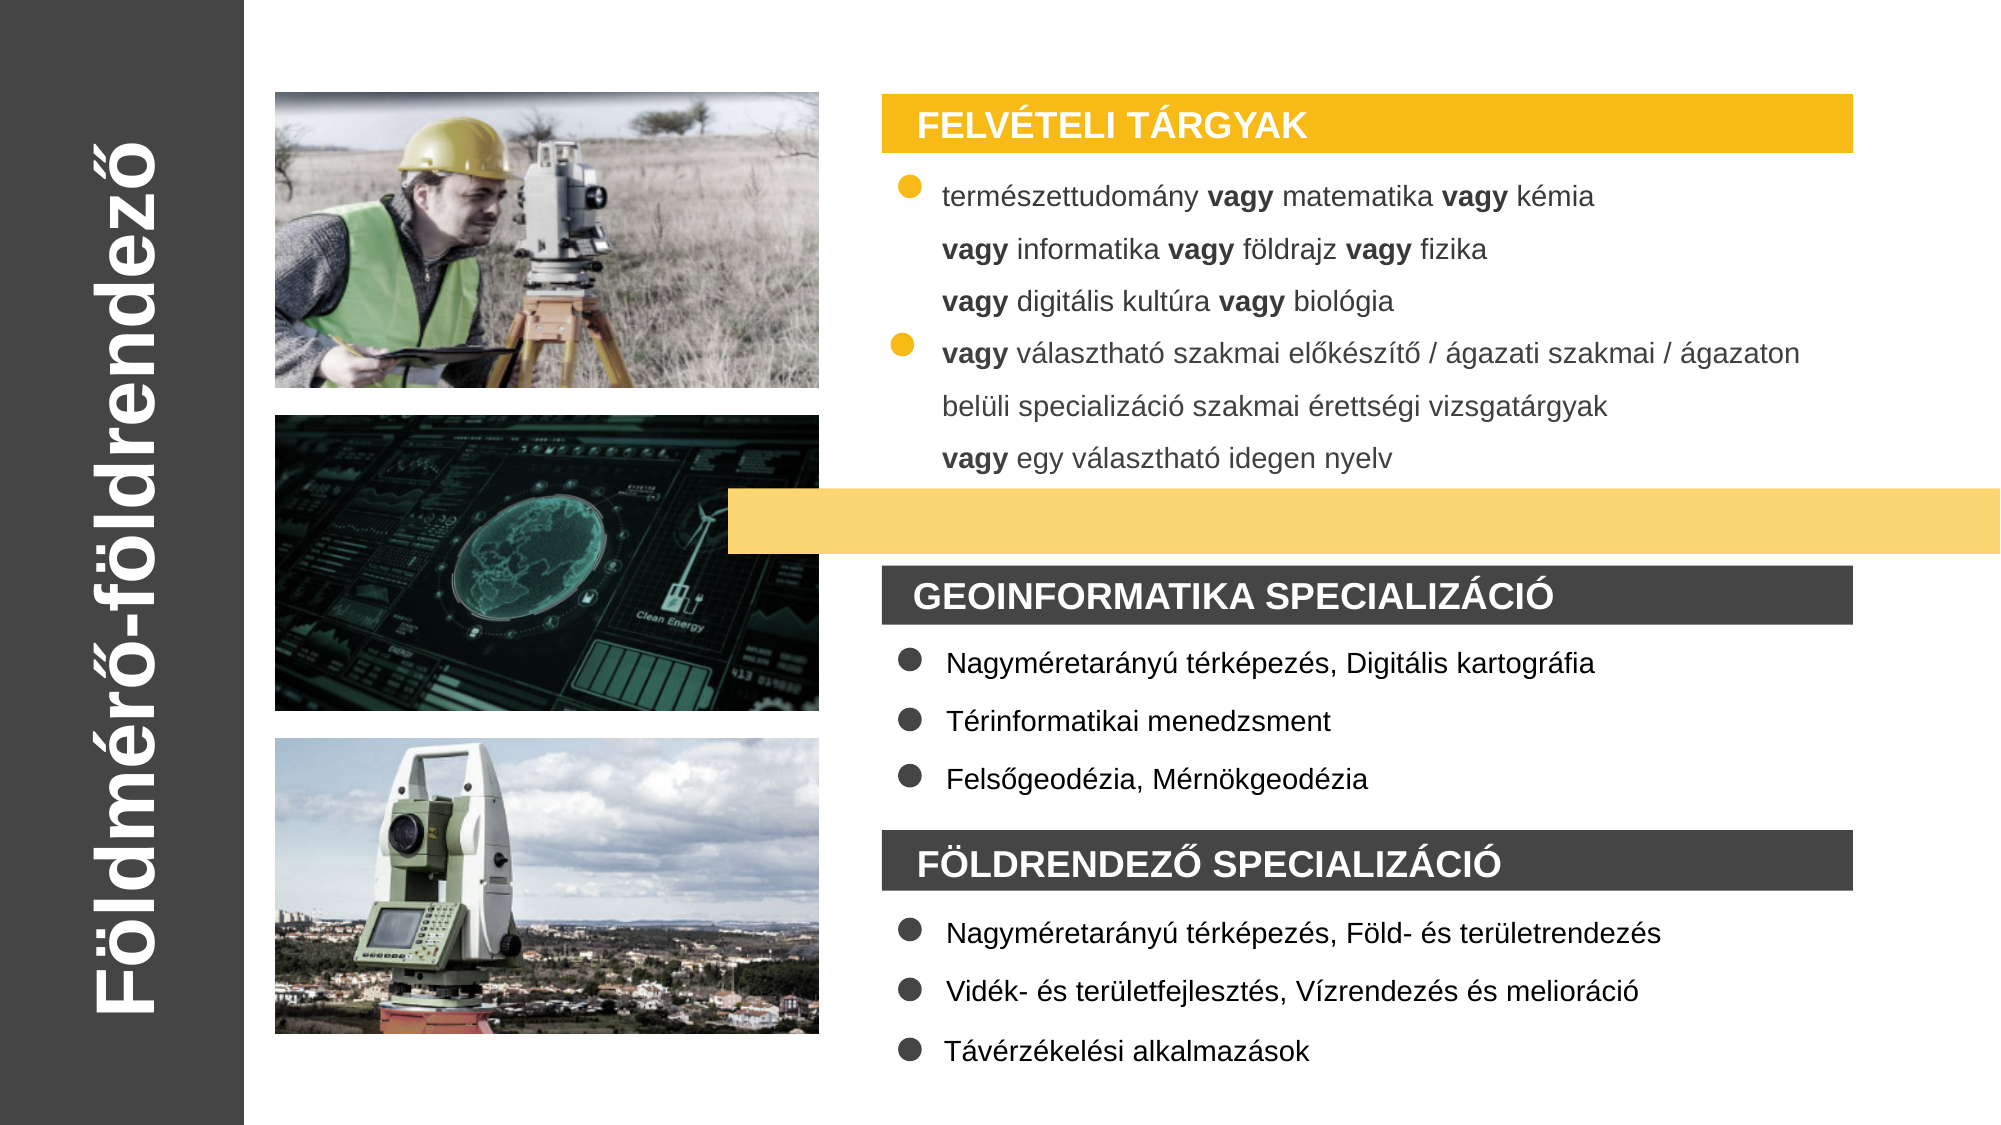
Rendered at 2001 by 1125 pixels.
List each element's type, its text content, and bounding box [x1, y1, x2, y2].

text_box Távérzékelési alkalmazások [929, 1025, 1871, 1075]
text_box vagy választható szakmai előkészítő / ágazati szakmai / ágazaton belüli specializáció szakmai érettségi vizsgatárgyak vagy egy választható idegen nyelv [927, 309, 1869, 482]
picture [275, 92, 819, 388]
text_box [897, 1036, 923, 1063]
text_box [897, 916, 923, 943]
text_box [897, 706, 923, 733]
text_box Geoinformatika specializáció [898, 570, 1807, 619]
text_box Felsőgeodézia, Mérnökgeodézia [931, 752, 1873, 803]
text_box [881, 829, 1854, 892]
text_box [881, 93, 1854, 154]
text_box Földmérő-földrendező [63, 99, 179, 1060]
picture [275, 415, 819, 711]
text_box Felvételi tárgyak [902, 99, 1446, 147]
text_box Földrendező specializáció [902, 835, 1853, 889]
text_box [881, 565, 1854, 626]
text_box [897, 173, 923, 200]
text_box Nagyméretarányú térképezés, Föld- és területrendezés [931, 906, 1826, 957]
text_box természettudomány vagy matematika vagy kémia vagy informatika vagy földrajz vagy fizika vagy digitális kultúra vagy biológia [927, 152, 1870, 325]
text_box Térinformatikai menedzsment [931, 695, 1873, 745]
text_box Nagyméretarányú térképezés, Digitális kartográfia [931, 636, 1826, 687]
text_box [897, 762, 923, 789]
text_box [897, 976, 923, 1003]
text_box Vidék- és területfejlesztés, Vízrendezés és melioráció [931, 965, 1873, 1015]
text_box [889, 331, 916, 358]
text_box [897, 646, 923, 673]
picture [275, 738, 819, 1034]
text_box [819, 488, 2000, 554]
